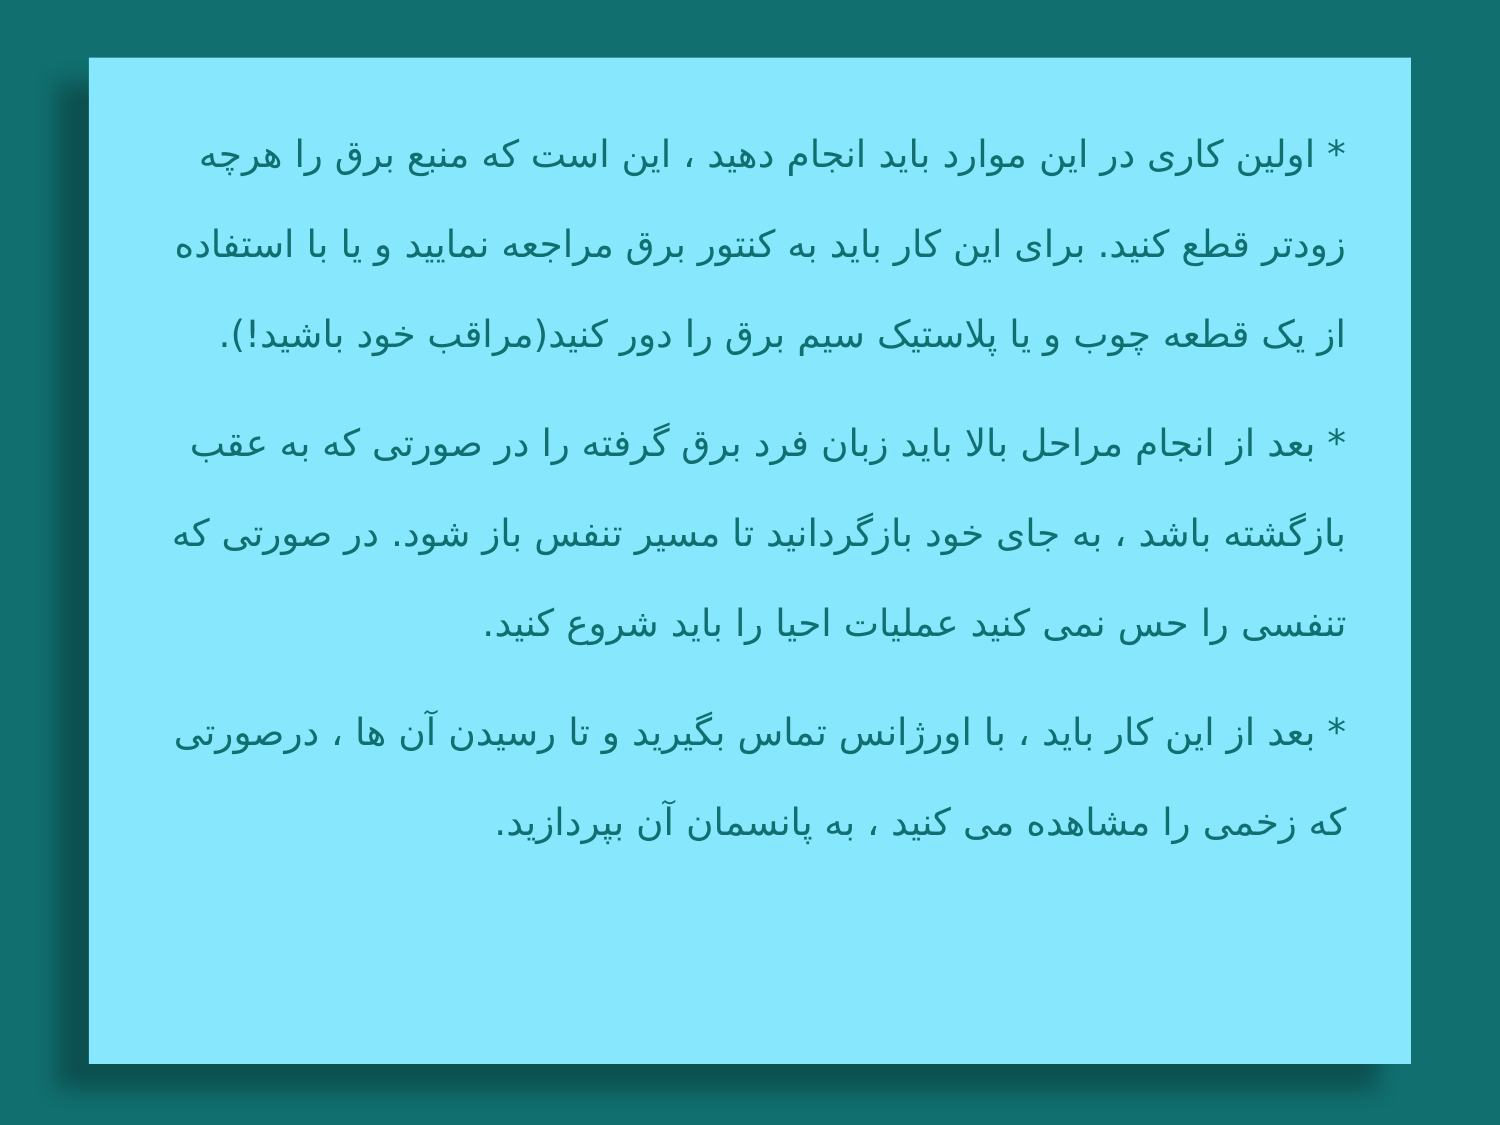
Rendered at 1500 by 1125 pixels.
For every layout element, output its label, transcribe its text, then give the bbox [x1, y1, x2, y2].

text_box * اولین کاری در این موارد باید انجام دهید ، این است که منبع برق را هرچه زودتر قطع کنید. برای این کار باید به کنتور برق مراجعه نمایید و یا با استفاده از یک قطعه چوب و یا پلاستیک سیم برق را دور کنید(مراقب خود باشید!). * بعد از انجام مراحل بالا باید زبان فرد برق گرفته را در صورتی که به عقب بازگشته باشد ، به جای خود بازگردانید تا مسیر تنفس باز شود. در صورتی که تنفسی را حس نمی کنید عملیات احیا را باید شروع کنید. * بعد از این کار باید ، با اورژانس تماس بگیرید و تا رسیدن آن ها ، درصورتی که زخمی را مشاهده می کنید ، به پانسمان آن بپردازید. [136, 77, 1363, 851]
text_box [88, 56, 1412, 1065]
